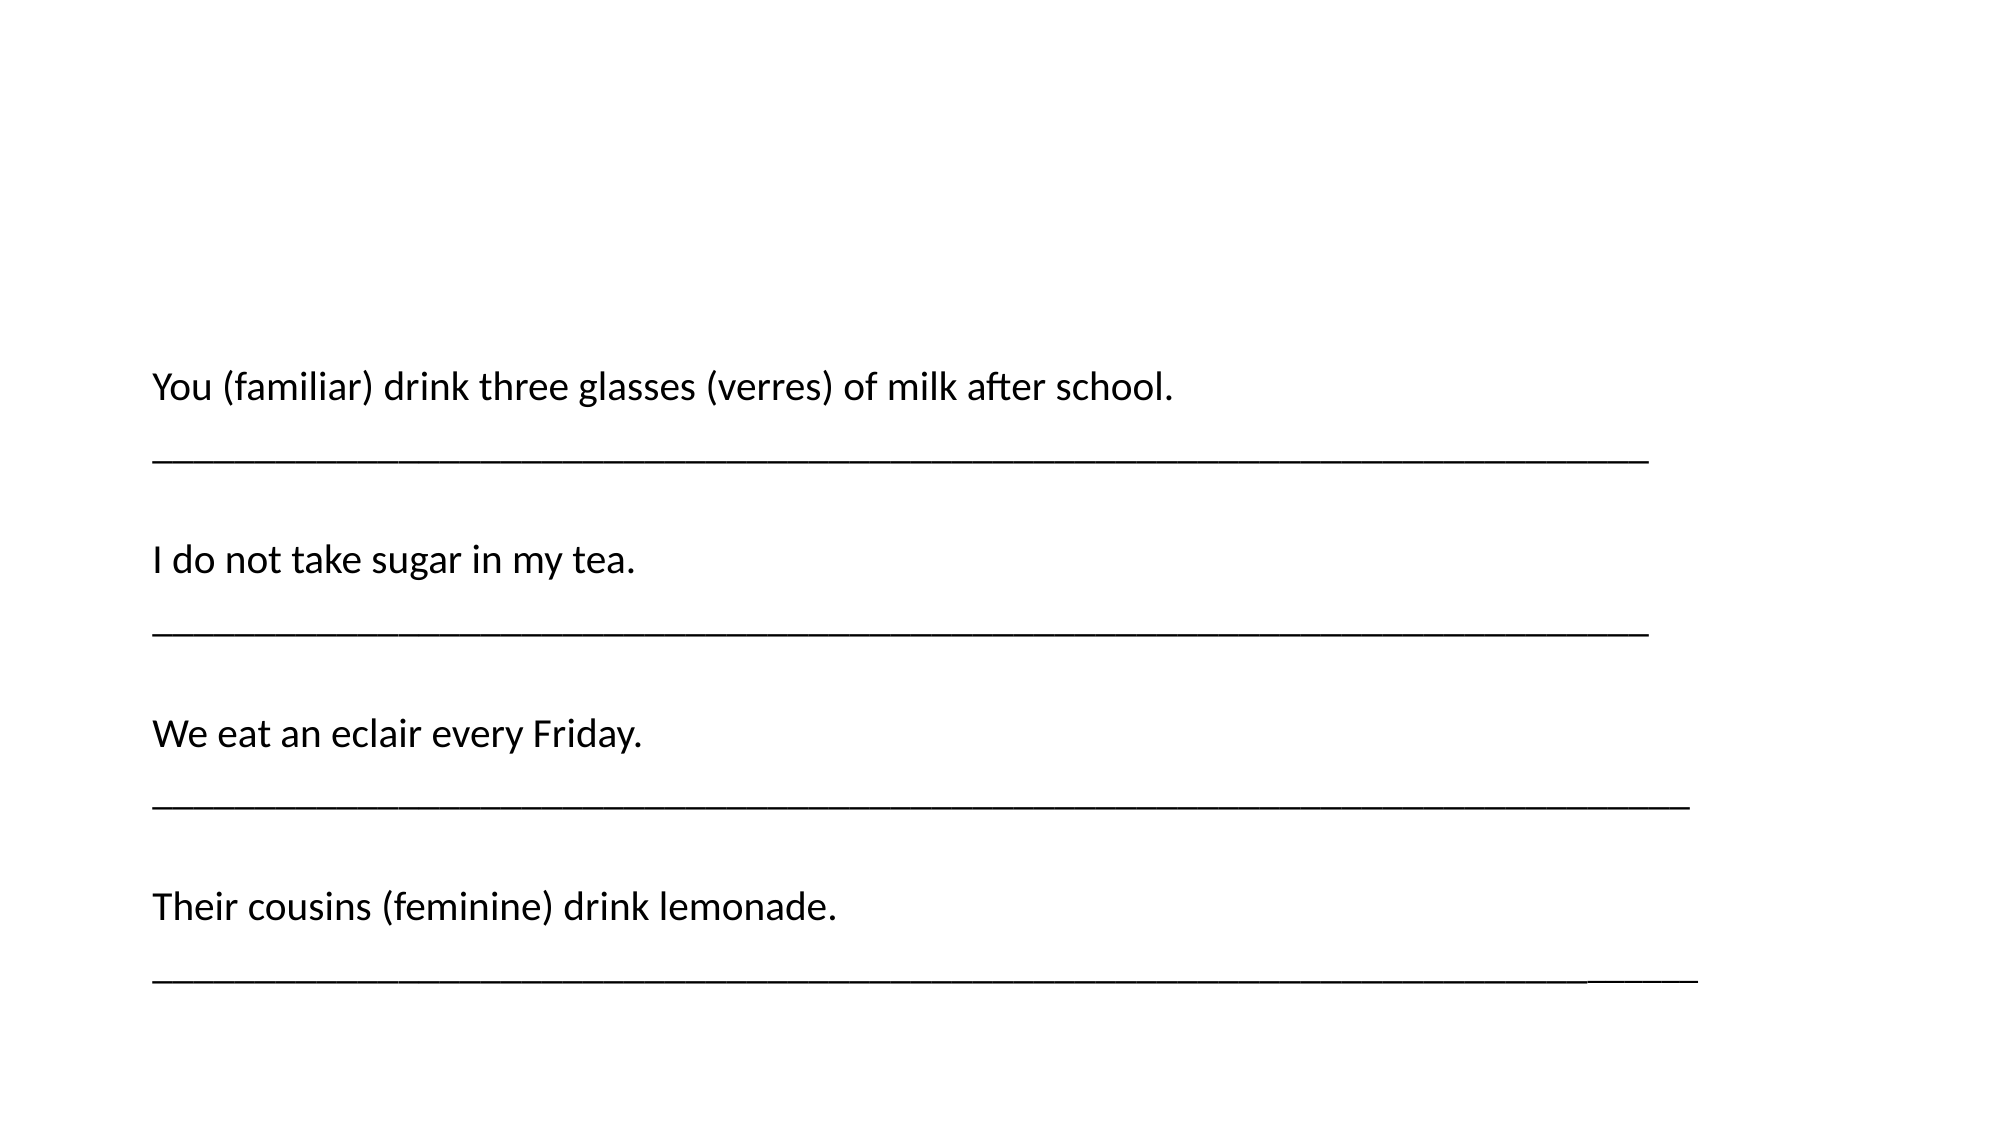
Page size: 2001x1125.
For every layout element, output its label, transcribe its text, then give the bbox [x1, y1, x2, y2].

list You (familiar) drink three glasses (verres) of milk after school. _________________________________________________________________________ I do not take sugar in my tea. _________________________________________________________________________ We eat an eclair every Friday. ___________________________________________________________________________ Their cousins (feminine) drink lemonade. ____________________________________________________________________________ [137, 299, 1863, 1014]
